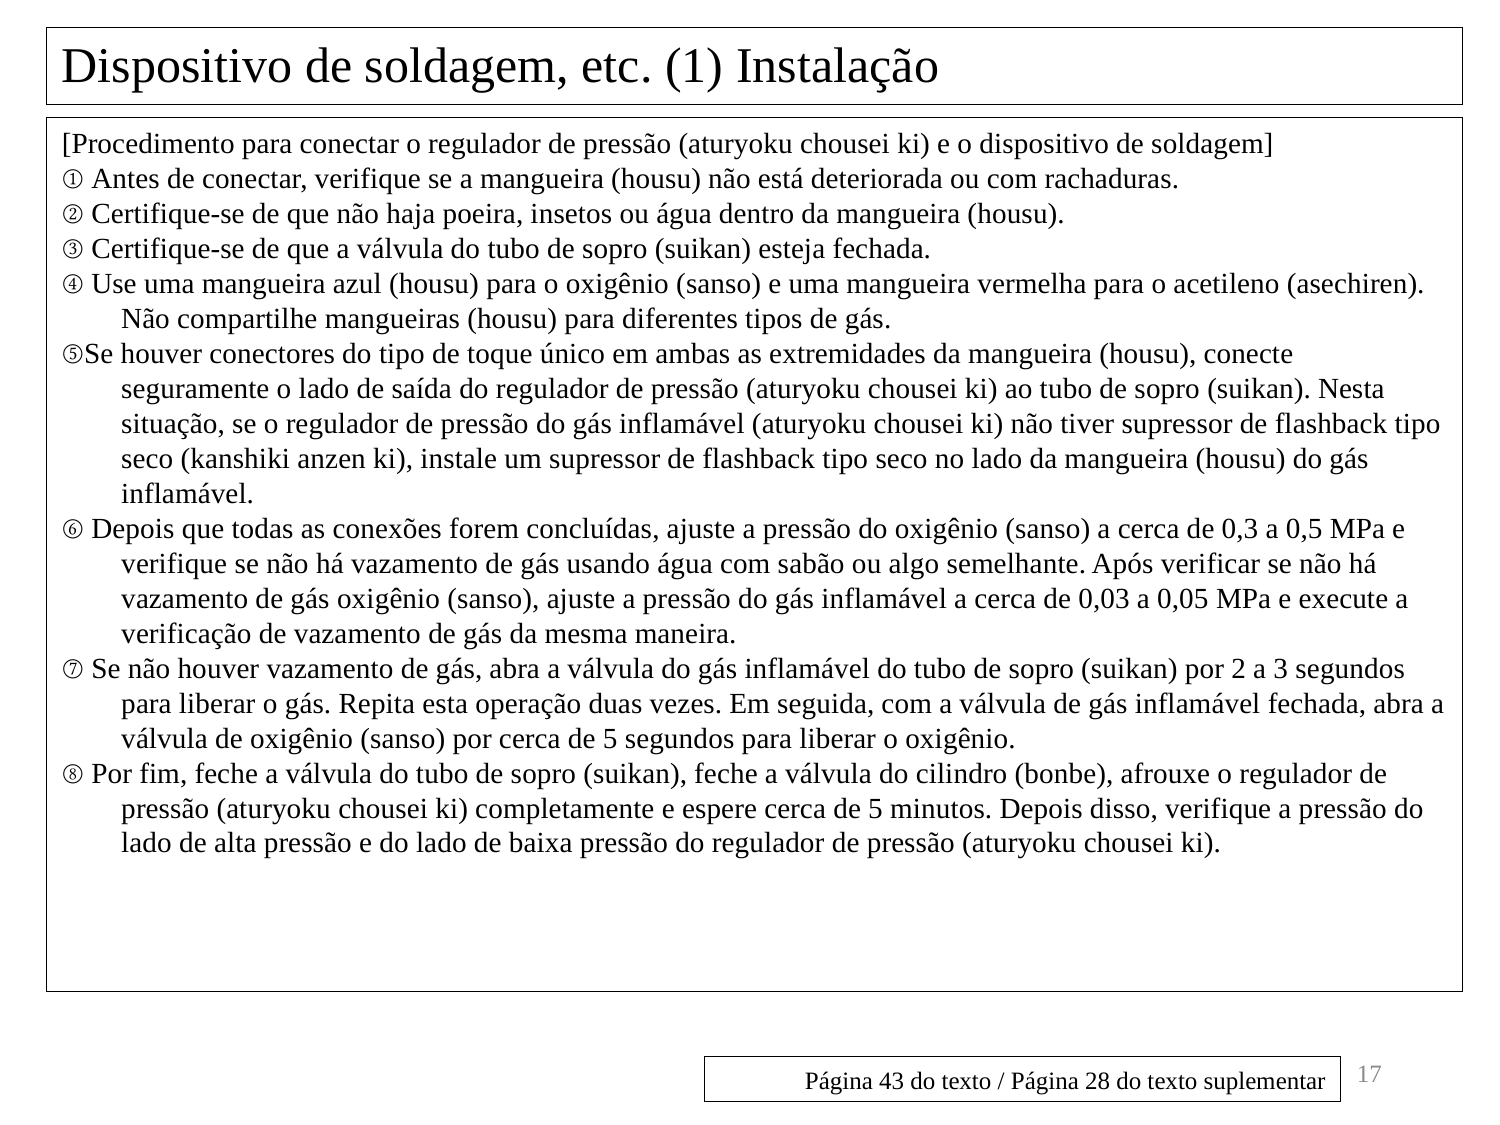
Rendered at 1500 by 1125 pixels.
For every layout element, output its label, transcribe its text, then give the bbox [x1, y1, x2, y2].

slide_number 17 [1059, 1042, 1397, 1103]
text_box Página 43 do texto / Página 28 do texto suplementar [704, 1056, 1059, 1102]
title Dispositivo de soldagem, etc. (1) Instalação [46, 27, 1463, 105]
text_box [Procedimento para conectar o regulador de pressão (aturyoku chousei ki) e o dispositivo de soldagem] ① Antes de conectar, verifique se a mangueira (housu) não está deteriorada ou com rachaduras. ② Certifique-se de que não haja poeira, insetos ou água dentro da mangueira (housu). ③ Certifique-se de que a válvula do tubo de sopro (suikan) esteja fechada. ④ Use uma mangueira azul (housu) para o oxigênio (sanso) e uma mangueira vermelha para o acetileno (asechiren). Não compartilhe mangueiras (housu) para diferentes tipos de gás. ⑤Se houver conectores do tipo de toque único em ambas as extremidades da mangueira (housu), conecte seguramente o lado de saída do regulador de pressão (aturyoku chousei ki) ao tubo de sopro (suikan). Nesta situação, se o regulador de pressão do gás inflamável (aturyoku chousei ki) não tiver supressor de flashback tipo seco (kanshiki anzen ki), instale um supressor de flashback tipo seco no lado da mangueira (housu) do gás inflamável. ⑥ Depois que todas as conexões forem concluídas, ajuste a pressão do oxigênio (sanso) a cerca de 0,3 a 0,5 MPa e verifique se não há vazamento de gás usando água com sabão ou algo semelhante. Após verificar se não há vazamento de gás oxigênio (sanso), ajuste a pressão do gás inflamável a cerca de 0,03 a 0,05 MPa e execute a verificação de vazamento de gás da mesma maneira. ⑦ Se não houver vazamento de gás, abra a válvula do gás inflamável do tubo de sopro (suikan) por 2 a 3 segundos para liberar o gás. Repita esta operação duas vezes. Em seguida, com a válvula de gás inflamável fechada, abra a válvula de oxigênio (sanso) por cerca de 5 segundos para liberar o oxigênio. ⑧ Por fim, feche a válvula do tubo de sopro (suikan), feche a válvula do cilindro (bonbe), afrouxe o regulador de pressão (aturyoku chousei ki) completamente e espere cerca de 5 minutos. Depois disso, verifique a pressão do lado de alta pressão e do lado de baixa pressão do regulador de pressão (aturyoku chousei ki). [46, 117, 1463, 992]
